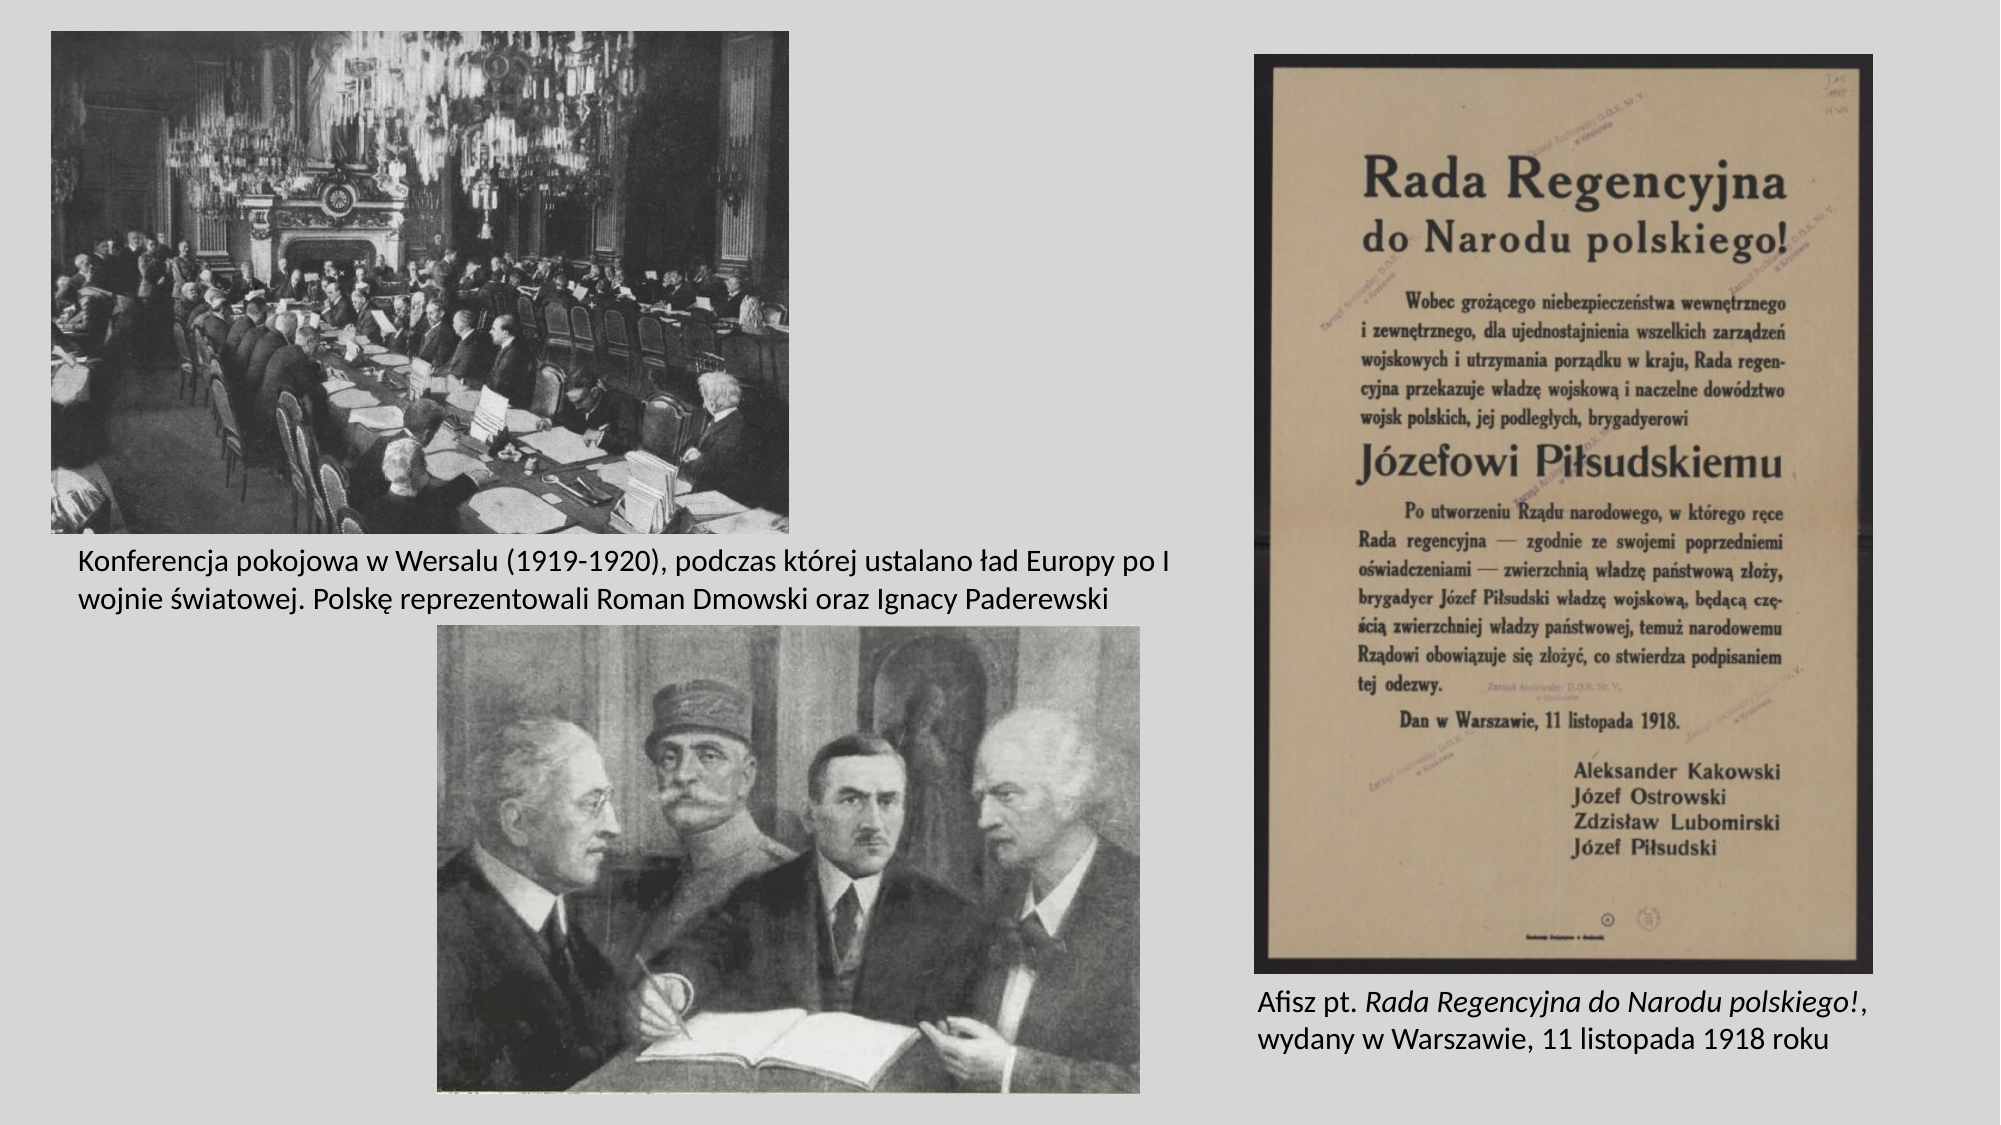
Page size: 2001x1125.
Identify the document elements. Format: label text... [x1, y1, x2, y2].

text_box Afisz pt. Rada Regencyjna do Narodu polskiego!, wydany w Warszawie, 11 listopada 1918 roku [1242, 973, 1912, 1064]
picture [51, 31, 789, 534]
picture [1254, 54, 1873, 974]
text_box Konferencja pokojowa w Wersalu (1919-1920), podczas której ustalano ład Europy po I wojnie światowej. Polskę reprezentowali Roman Dmowski oraz Ignacy Paderewski [63, 533, 1212, 623]
picture [437, 625, 1140, 1094]
